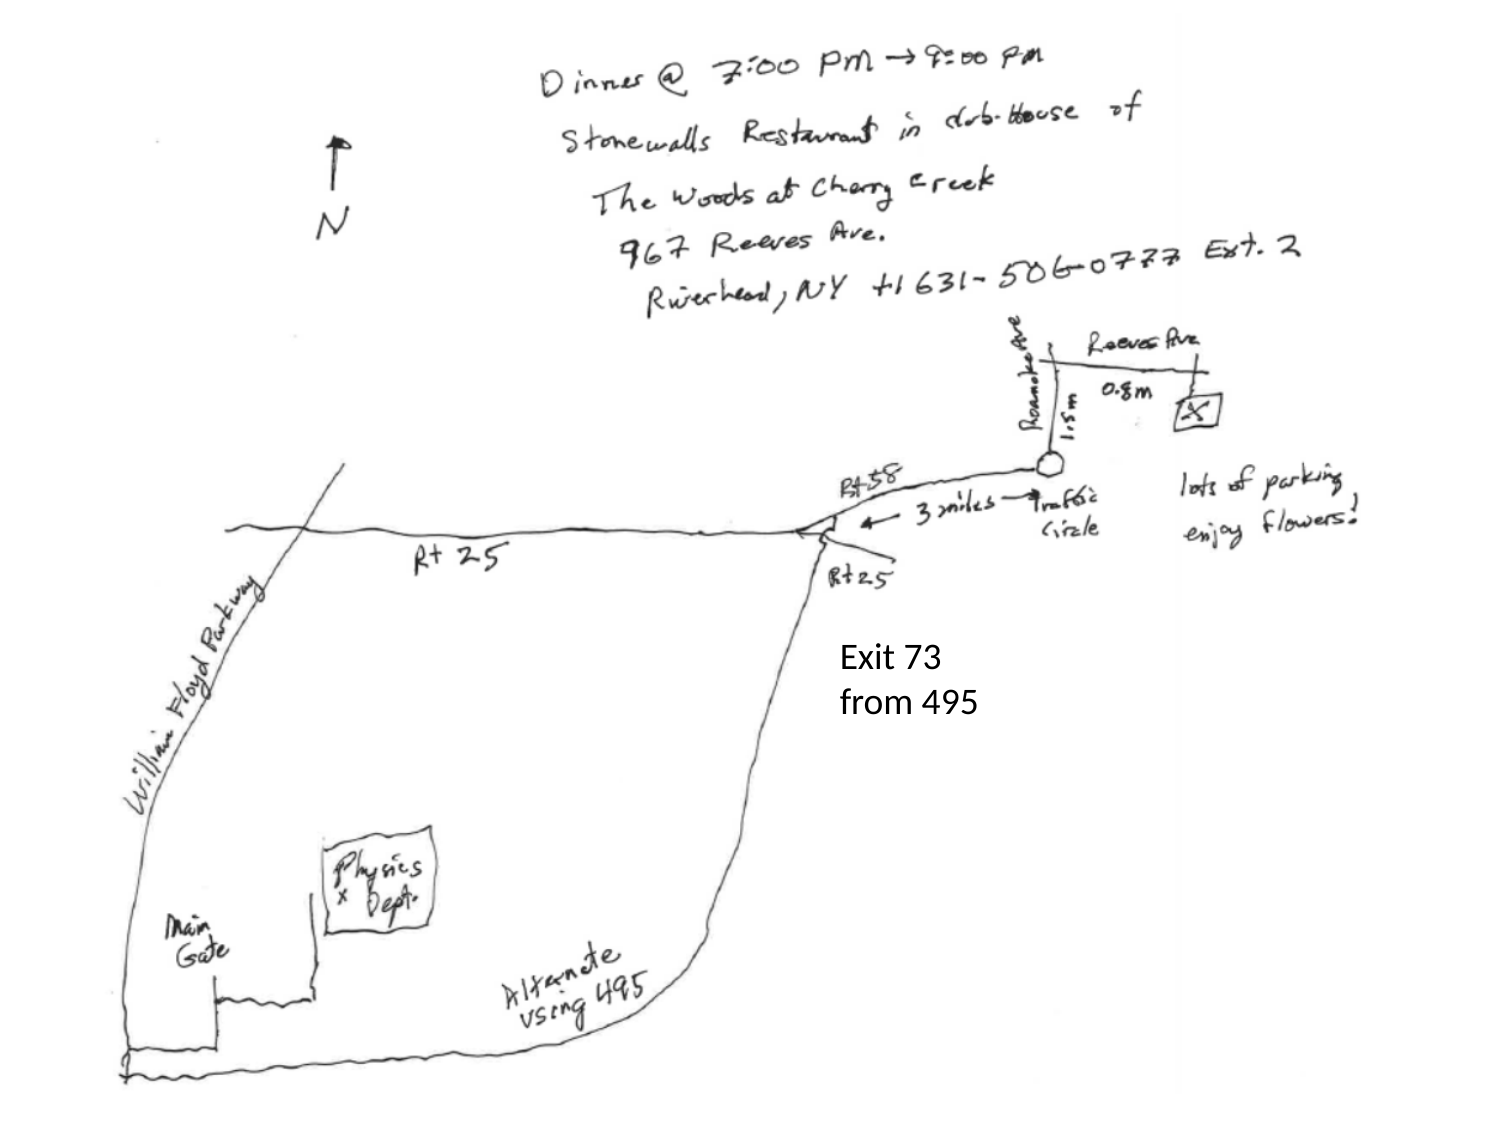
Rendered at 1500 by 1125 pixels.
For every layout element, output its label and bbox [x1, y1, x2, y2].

picture [79, 0, 1400, 1125]
